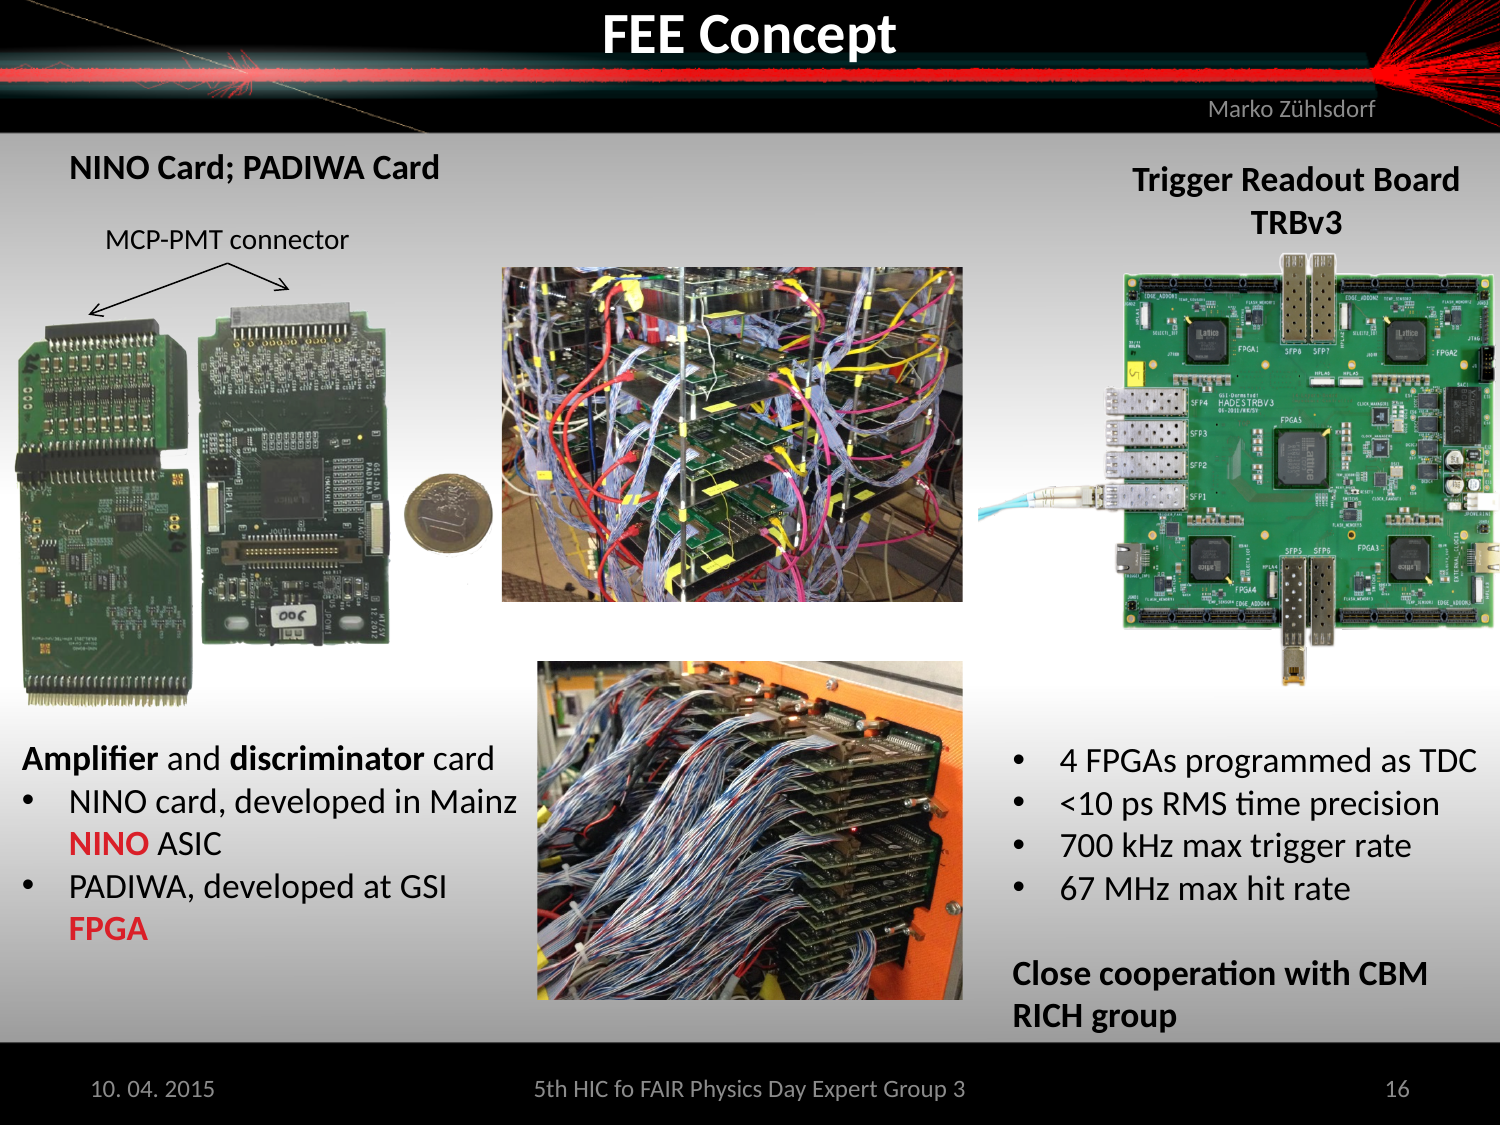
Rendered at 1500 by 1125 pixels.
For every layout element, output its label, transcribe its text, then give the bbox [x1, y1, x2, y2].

text_box Amplifier and discriminator card NINO card, developed in Mainz NINO ASIC PADIWA, developed at GSI FPGA [7, 727, 532, 956]
picture [0, 0, 1500, 1125]
text_box Trigger Readout Board TRBv3 [1117, 148, 1476, 206]
text_box MCP-PMT connector [90, 213, 365, 264]
text_box NINO Card; PADIWA Card [54, 137, 456, 195]
slide_number 16 [1074, 1057, 1425, 1118]
text_box 4 FPGAs programmed as TDC <10 ps RMS time precision 700 kHz max trigger rate 67 MHz max hit rate Close cooperation with CBM RICH group [997, 729, 1500, 1043]
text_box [228, 263, 290, 291]
title FEE Concept [75, 0, 1425, 65]
footer 5th HIC fo FAIR Physics Day Expert Group 3 [512, 1057, 988, 1118]
slide_number 10. 04. 2015 [75, 1057, 425, 1118]
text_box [88, 263, 228, 315]
